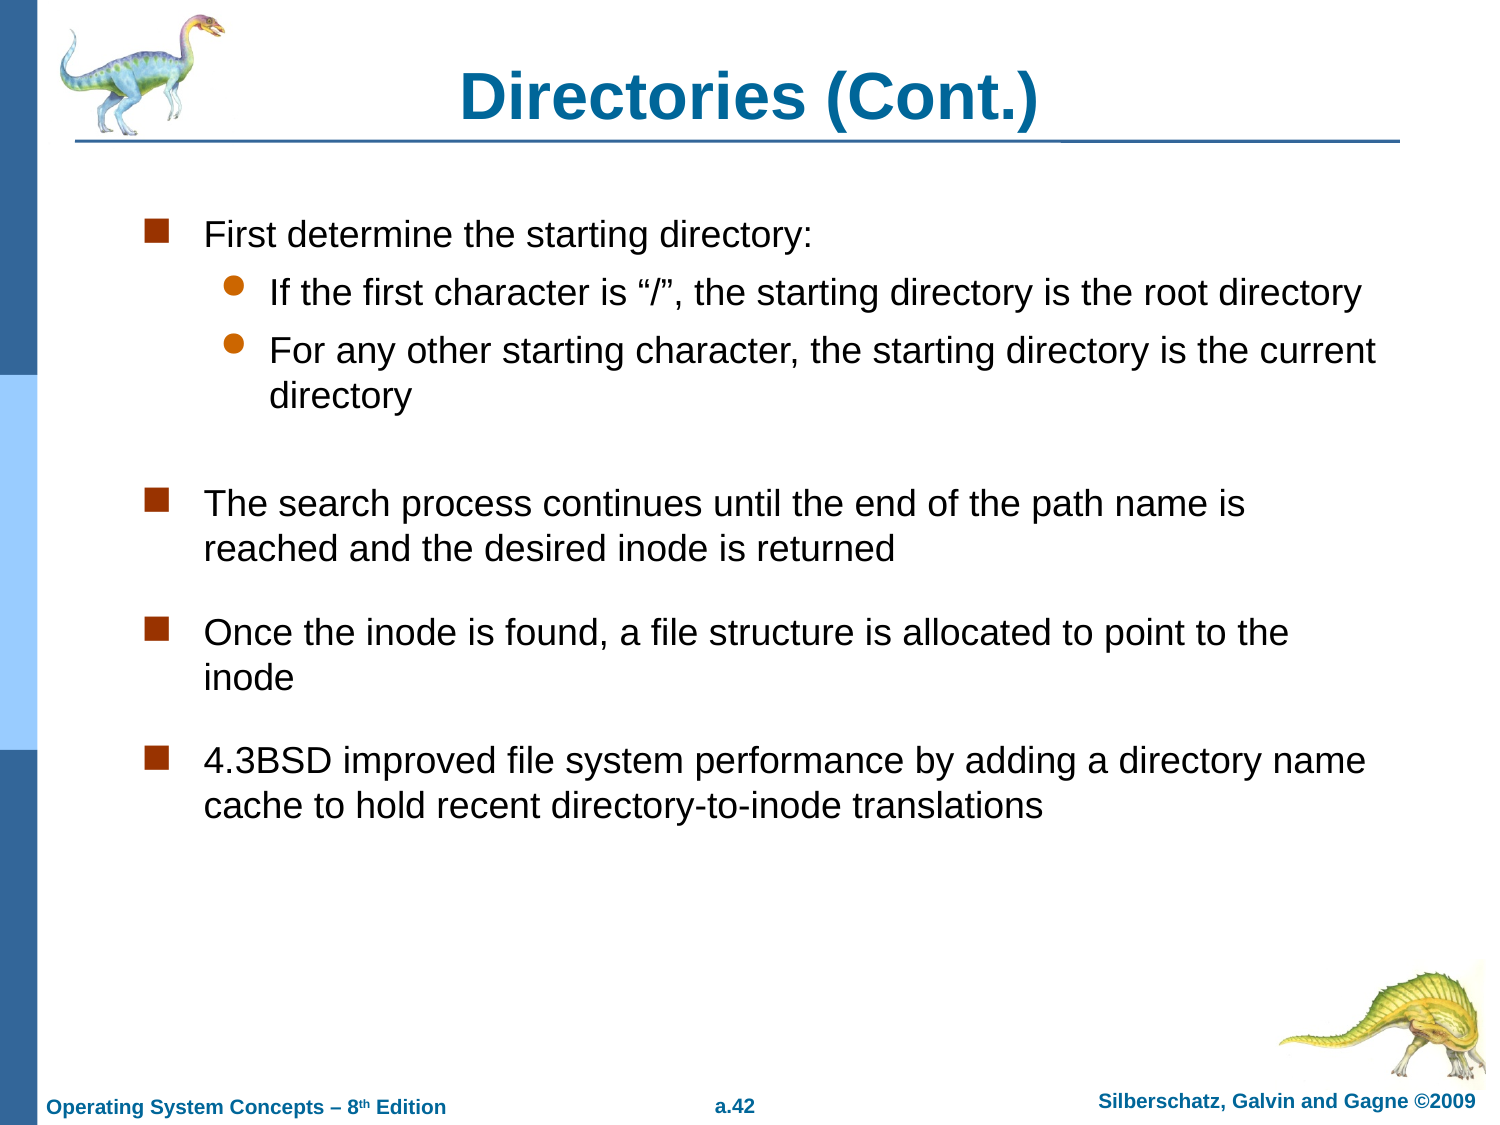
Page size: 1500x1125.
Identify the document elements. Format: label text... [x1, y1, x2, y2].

picture [1275, 959, 1486, 1090]
list First determine the starting directory: If the first character is “/”, the starting directory is the root directory For any other starting character, the starting directory is the current directory The search process continues until the end of the path name is reached and the desired inode is returned Once the inode is found, a file structure is allocated to point to the inode 4.3BSD improved file system performance by adding a directory name cache to hold recent directory-to-inode translations [132, 202, 1397, 946]
title Directories (Cont.) [74, 45, 1426, 141]
picture [46, 0, 243, 149]
